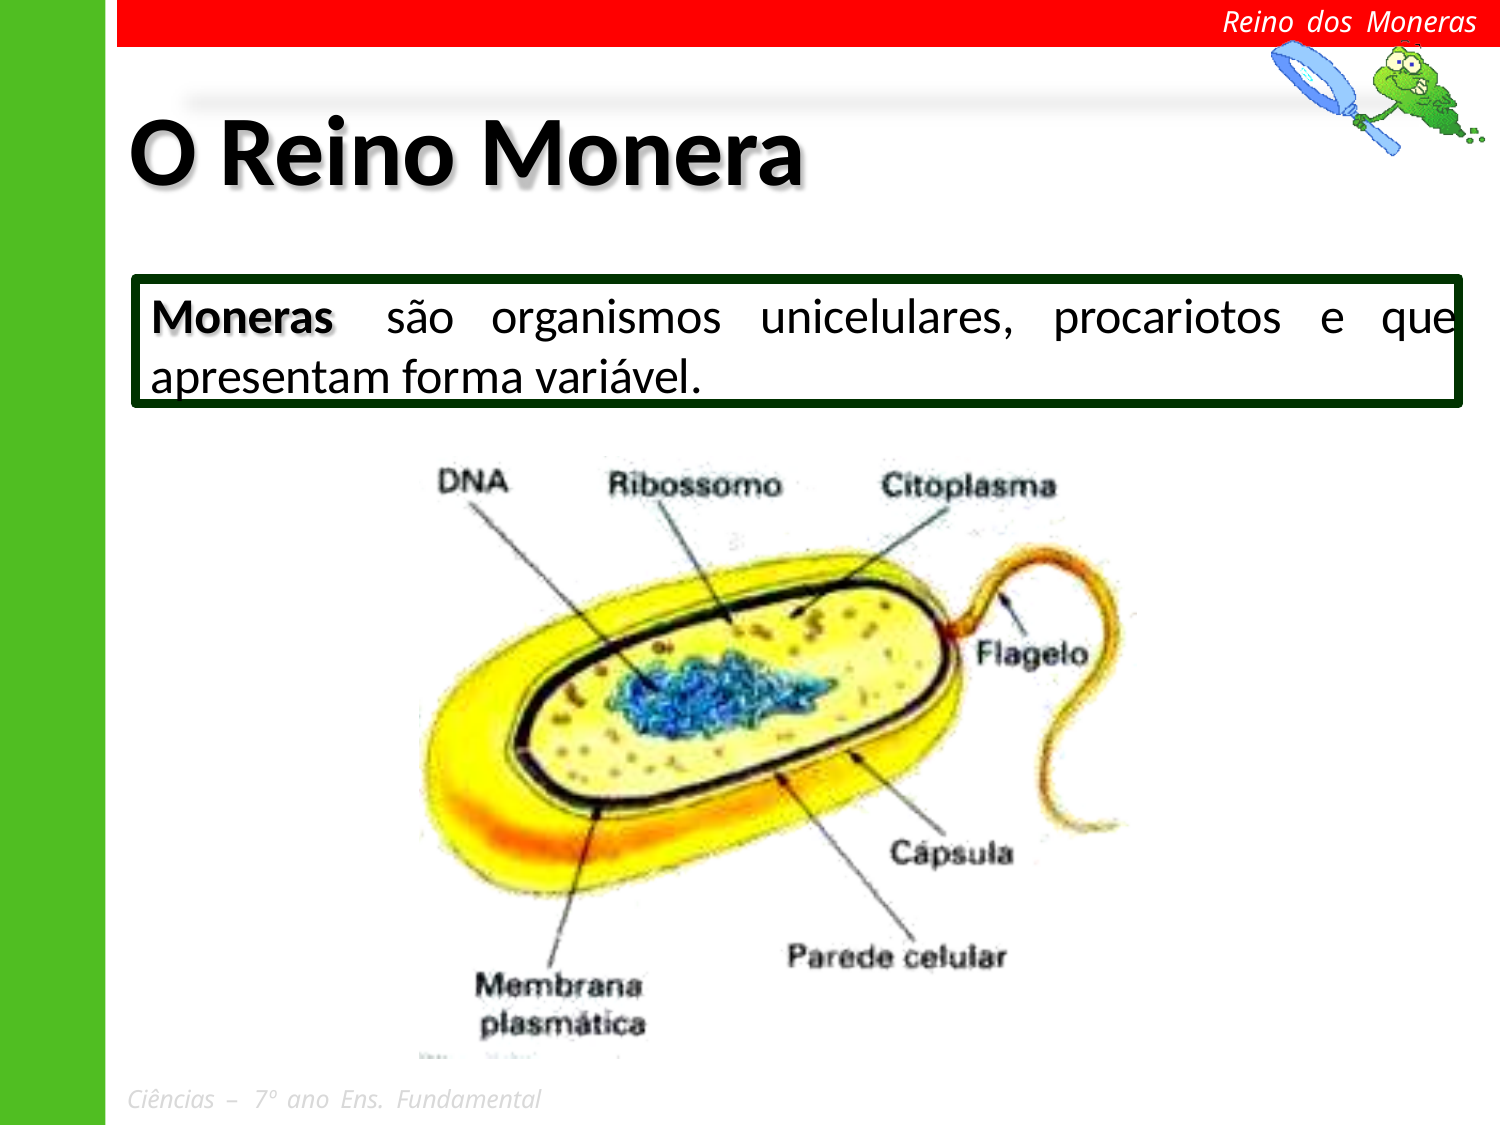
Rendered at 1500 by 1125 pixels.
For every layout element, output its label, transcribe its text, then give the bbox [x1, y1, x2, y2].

picture [418, 455, 1138, 1059]
slide_number Ciências – 7º ano Ens. Fundamental [124, 1086, 550, 1125]
picture [119, 269, 371, 353]
picture [67, 18, 1493, 222]
text_box Reino dos Moneras [1220, 0, 1482, 38]
title O Reino Monera [127, 83, 1355, 274]
text_box Moneras são organismos unicelulares, procariotos e que apresentam forma variável. [135, 278, 1459, 404]
